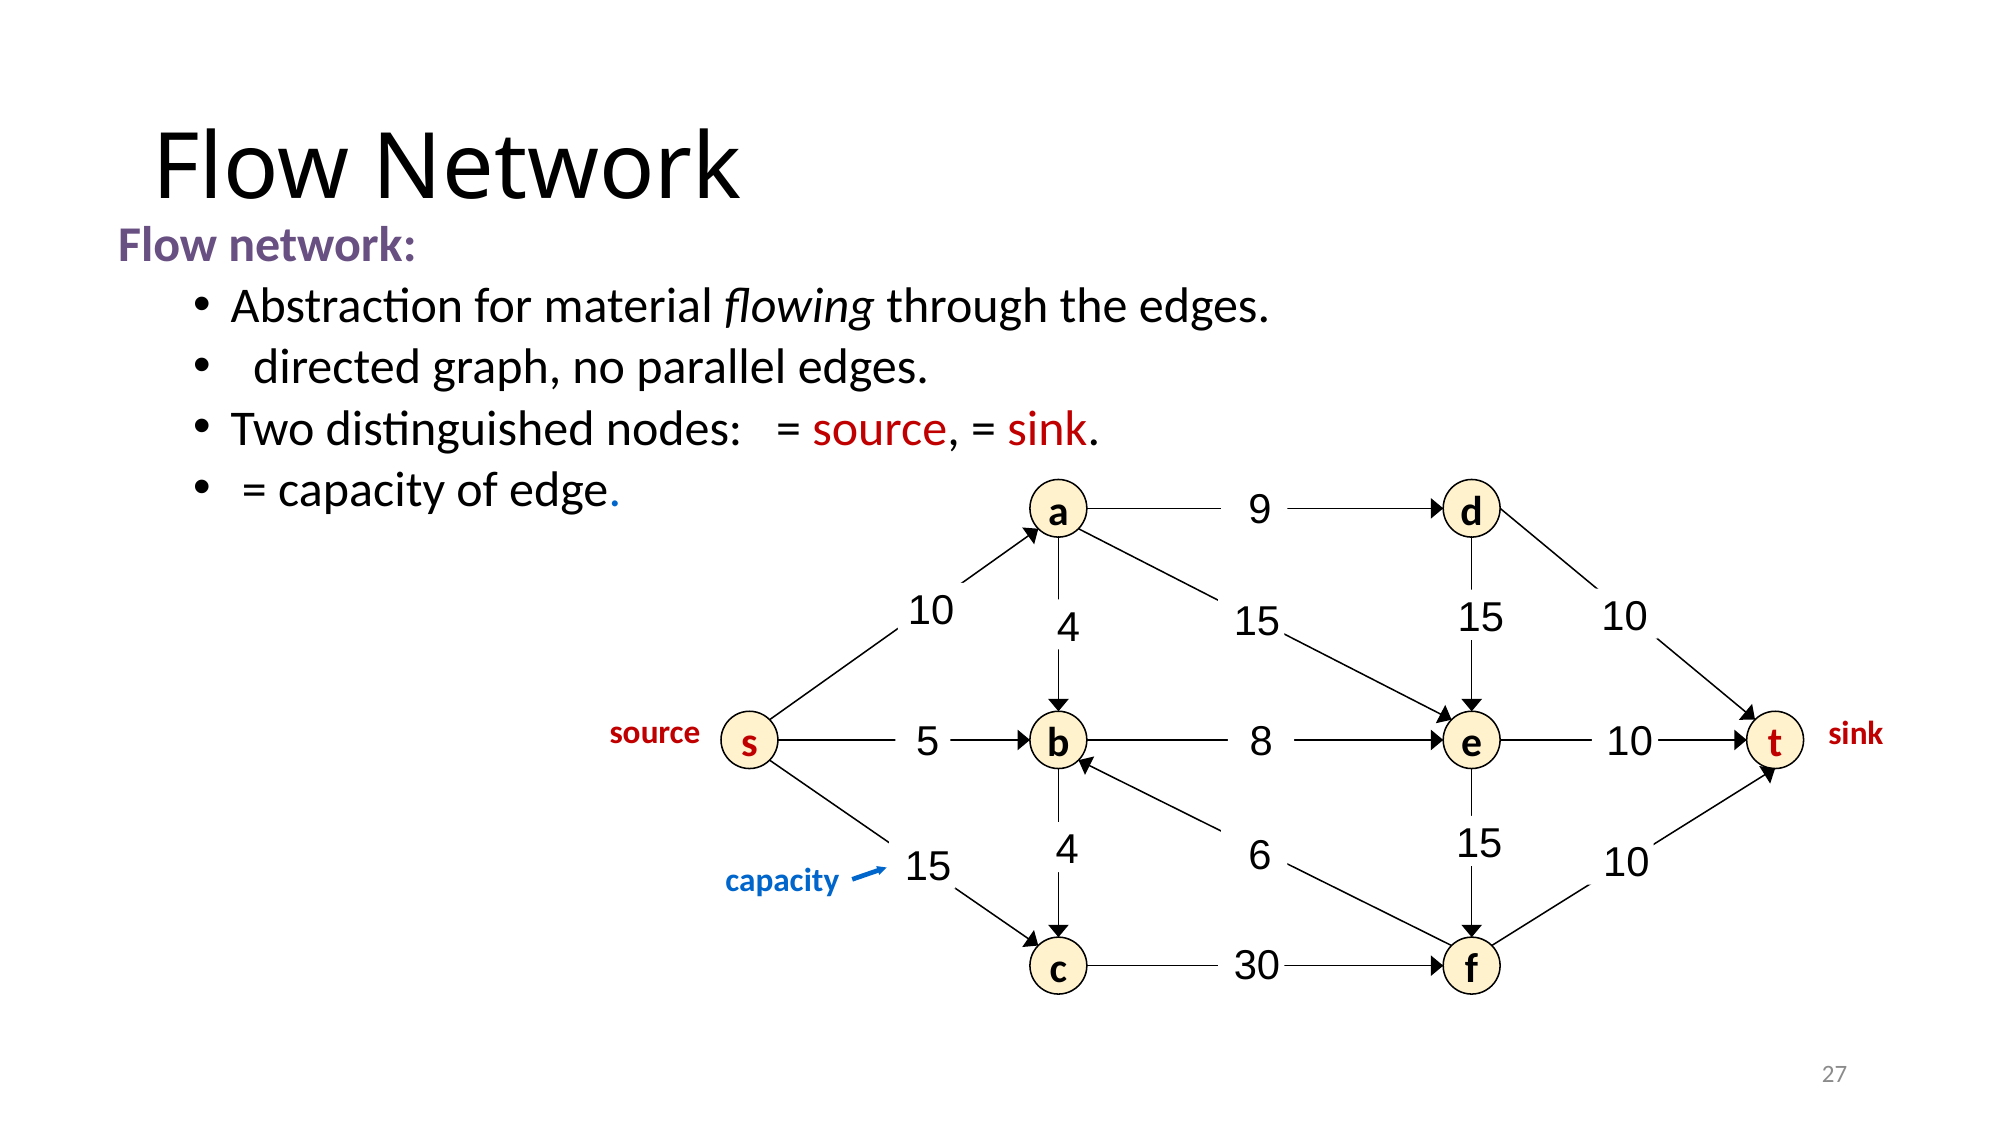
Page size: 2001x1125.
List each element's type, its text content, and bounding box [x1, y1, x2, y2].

slide_number 27 [1412, 1042, 1863, 1103]
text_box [596, 479, 1897, 995]
title Flow Network [137, 59, 1863, 278]
